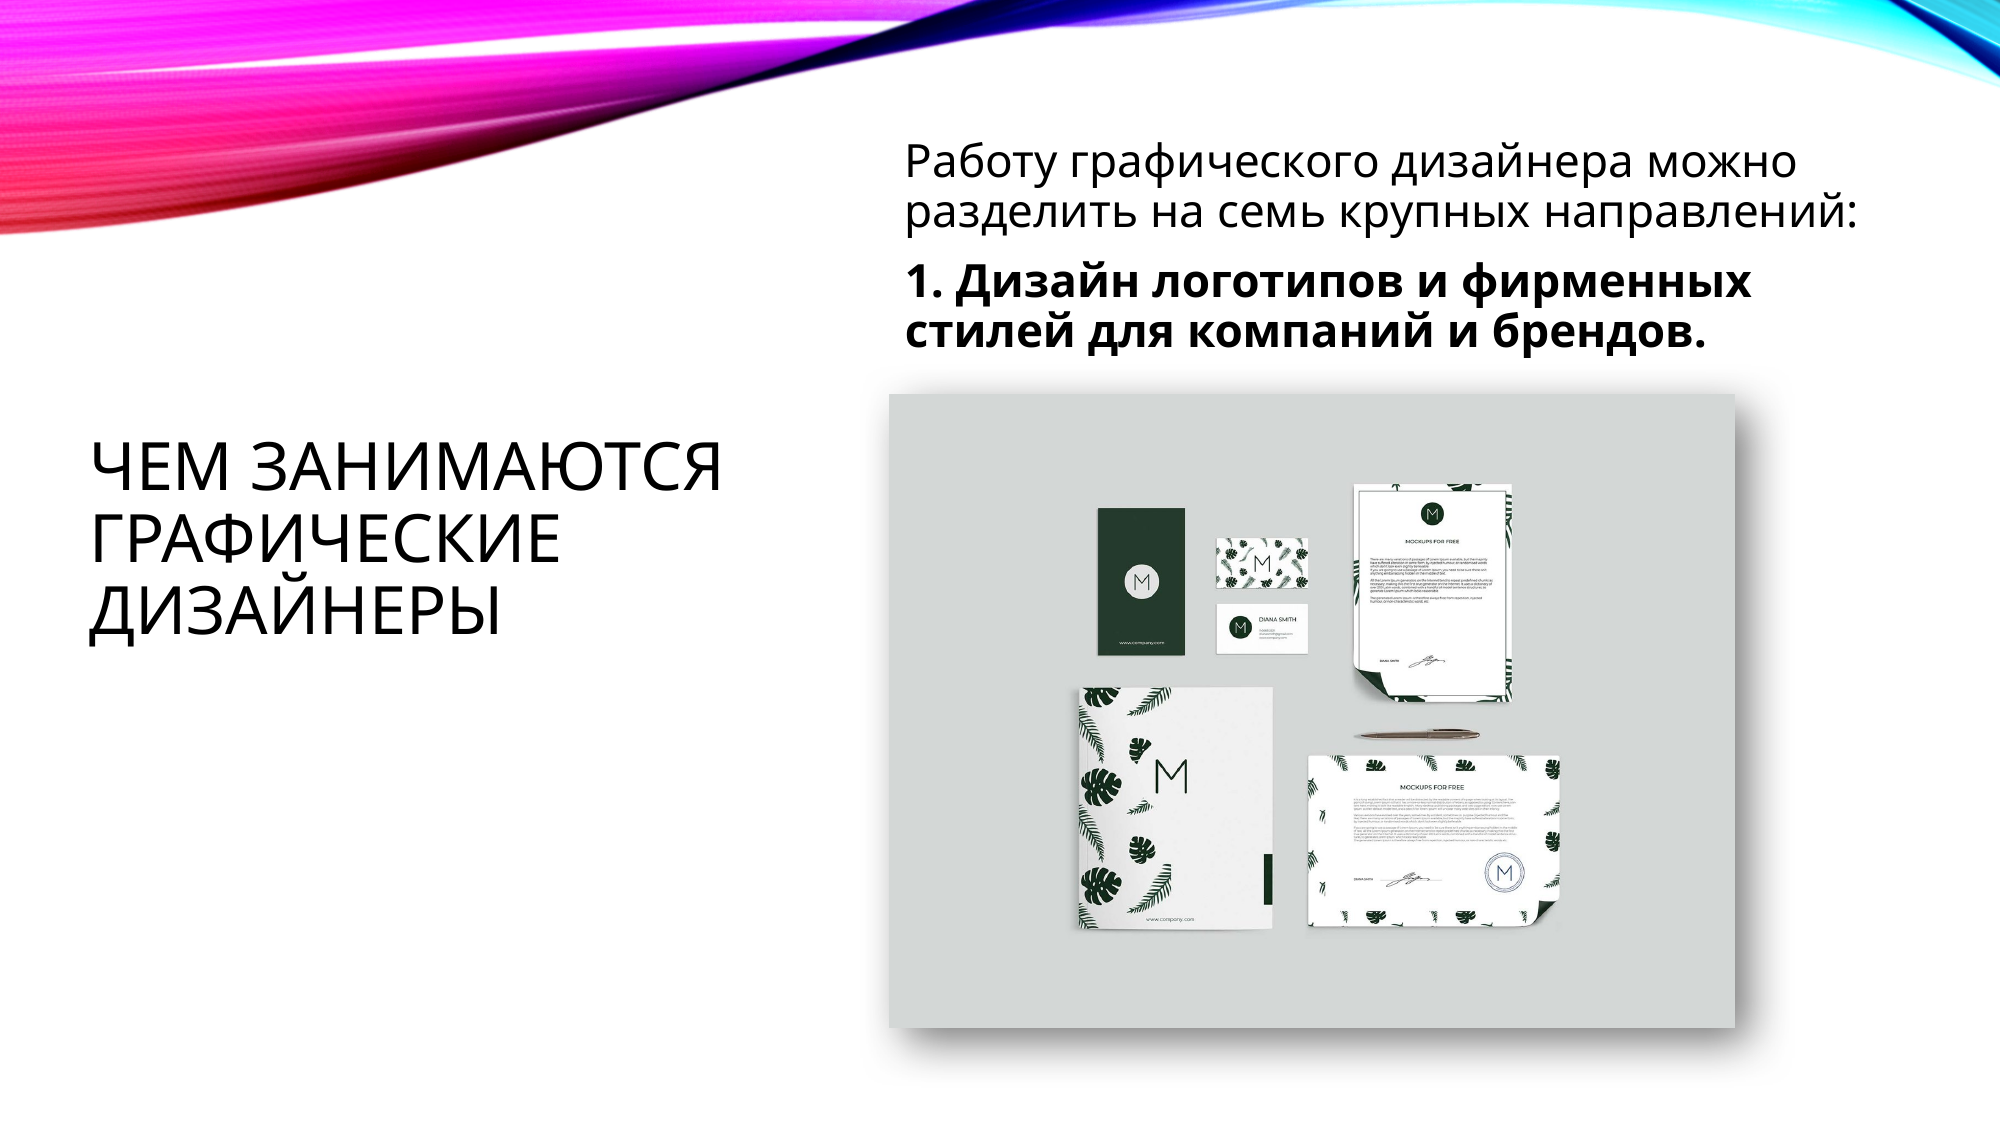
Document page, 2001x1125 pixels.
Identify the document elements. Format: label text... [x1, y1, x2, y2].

picture [889, 393, 1735, 1028]
picture [1890, 0, 2000, 75]
picture [1910, 0, 2000, 45]
list Работу графического дизайнера можно разделить на семь крупных направлений: 1. Дизайн логотипов и фирменных стилей для компаний и брендов. [889, 164, 1919, 332]
picture [0, 0, 2000, 237]
title чем занимаются графические дизайнеры [74, 394, 750, 657]
